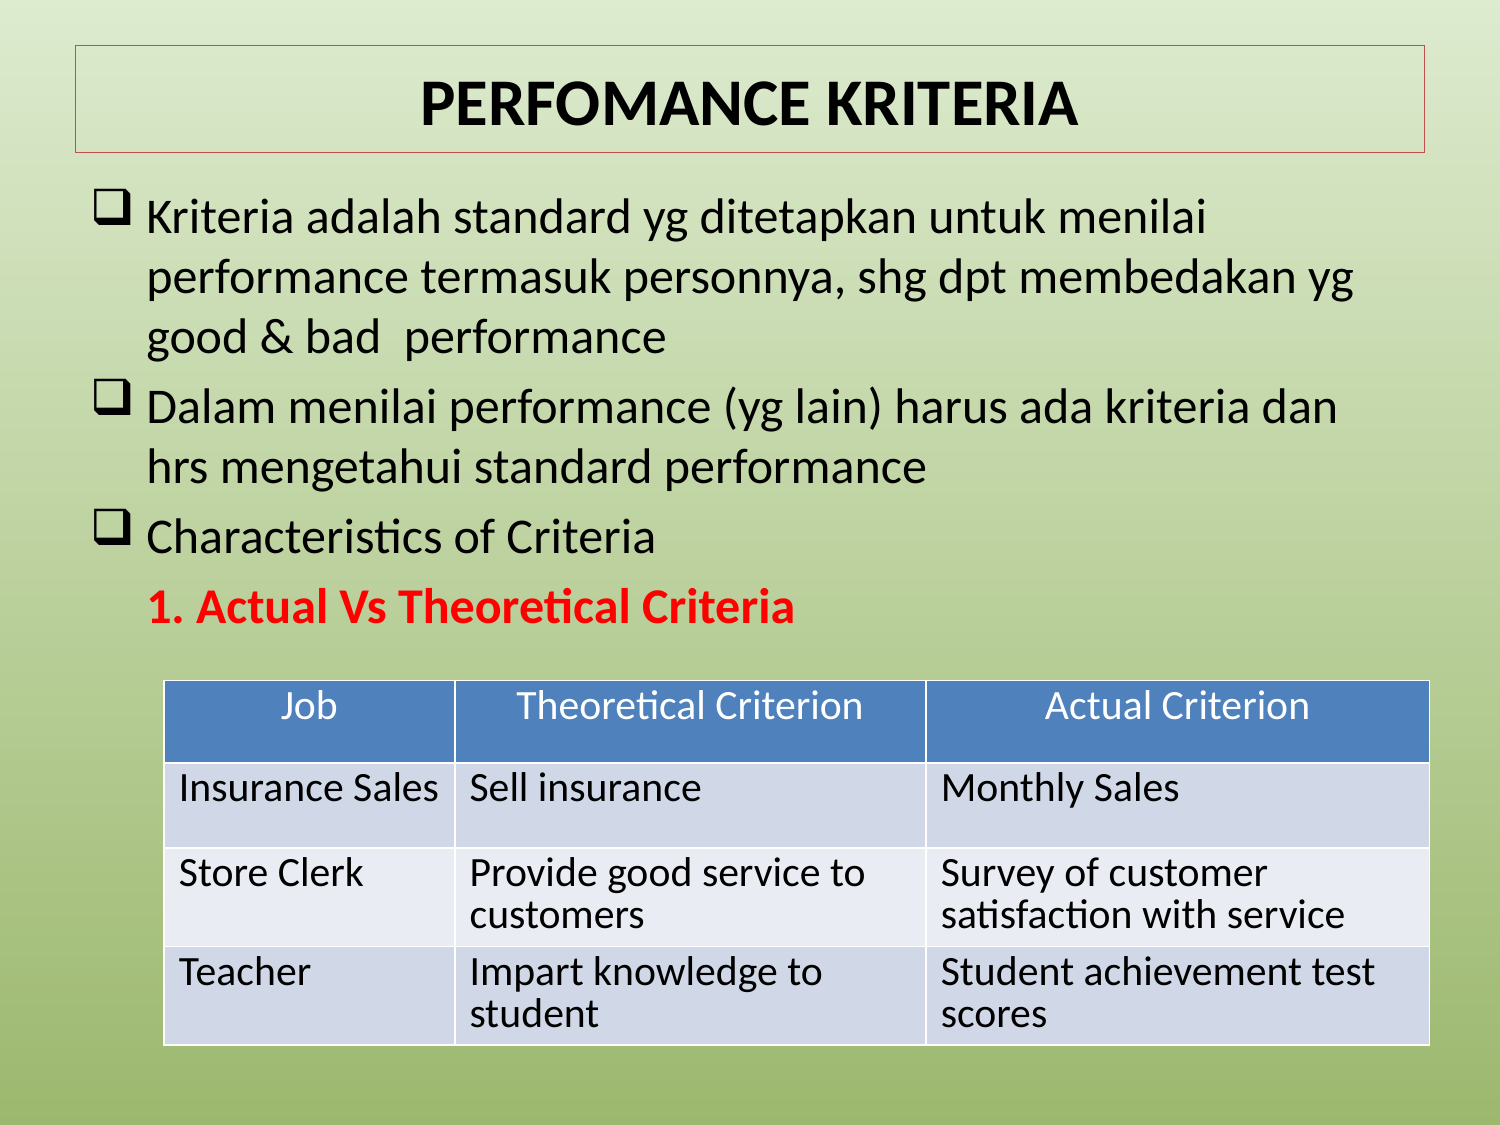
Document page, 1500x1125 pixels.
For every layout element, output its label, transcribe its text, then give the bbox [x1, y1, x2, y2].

table_header Job [165, 681, 454, 762]
table_header Theoretical Criterion [456, 681, 925, 762]
table_cell Provide good service to customers [456, 849, 925, 946]
title PERFOMANCE KRITERIA [75, 45, 1425, 153]
table_cell Survey of customer satisfaction with service [927, 849, 1429, 946]
table_cell Impart knowledge to student [456, 947, 925, 1044]
table_cell Student achievement test scores [927, 947, 1429, 1044]
list Kriteria adalah standard yg ditetapkan untuk menilai performance termasuk personnya, shg dpt membedakan yg good & bad performance Dalam menilai performance (yg lain) harus ada kriteria dan hrs mengetahui standard performance Characteristics of Criteria 1. Actual Vs Theoretical Criteria [75, 175, 1425, 1090]
table_cell Insurance Sales [165, 764, 454, 847]
table_cell Sell insurance [456, 764, 925, 847]
table_cell Monthly Sales [927, 764, 1429, 847]
table_cell Store Clerk [165, 849, 454, 946]
table_header Actual Criterion [927, 681, 1429, 762]
table_cell Teacher [165, 947, 454, 1044]
